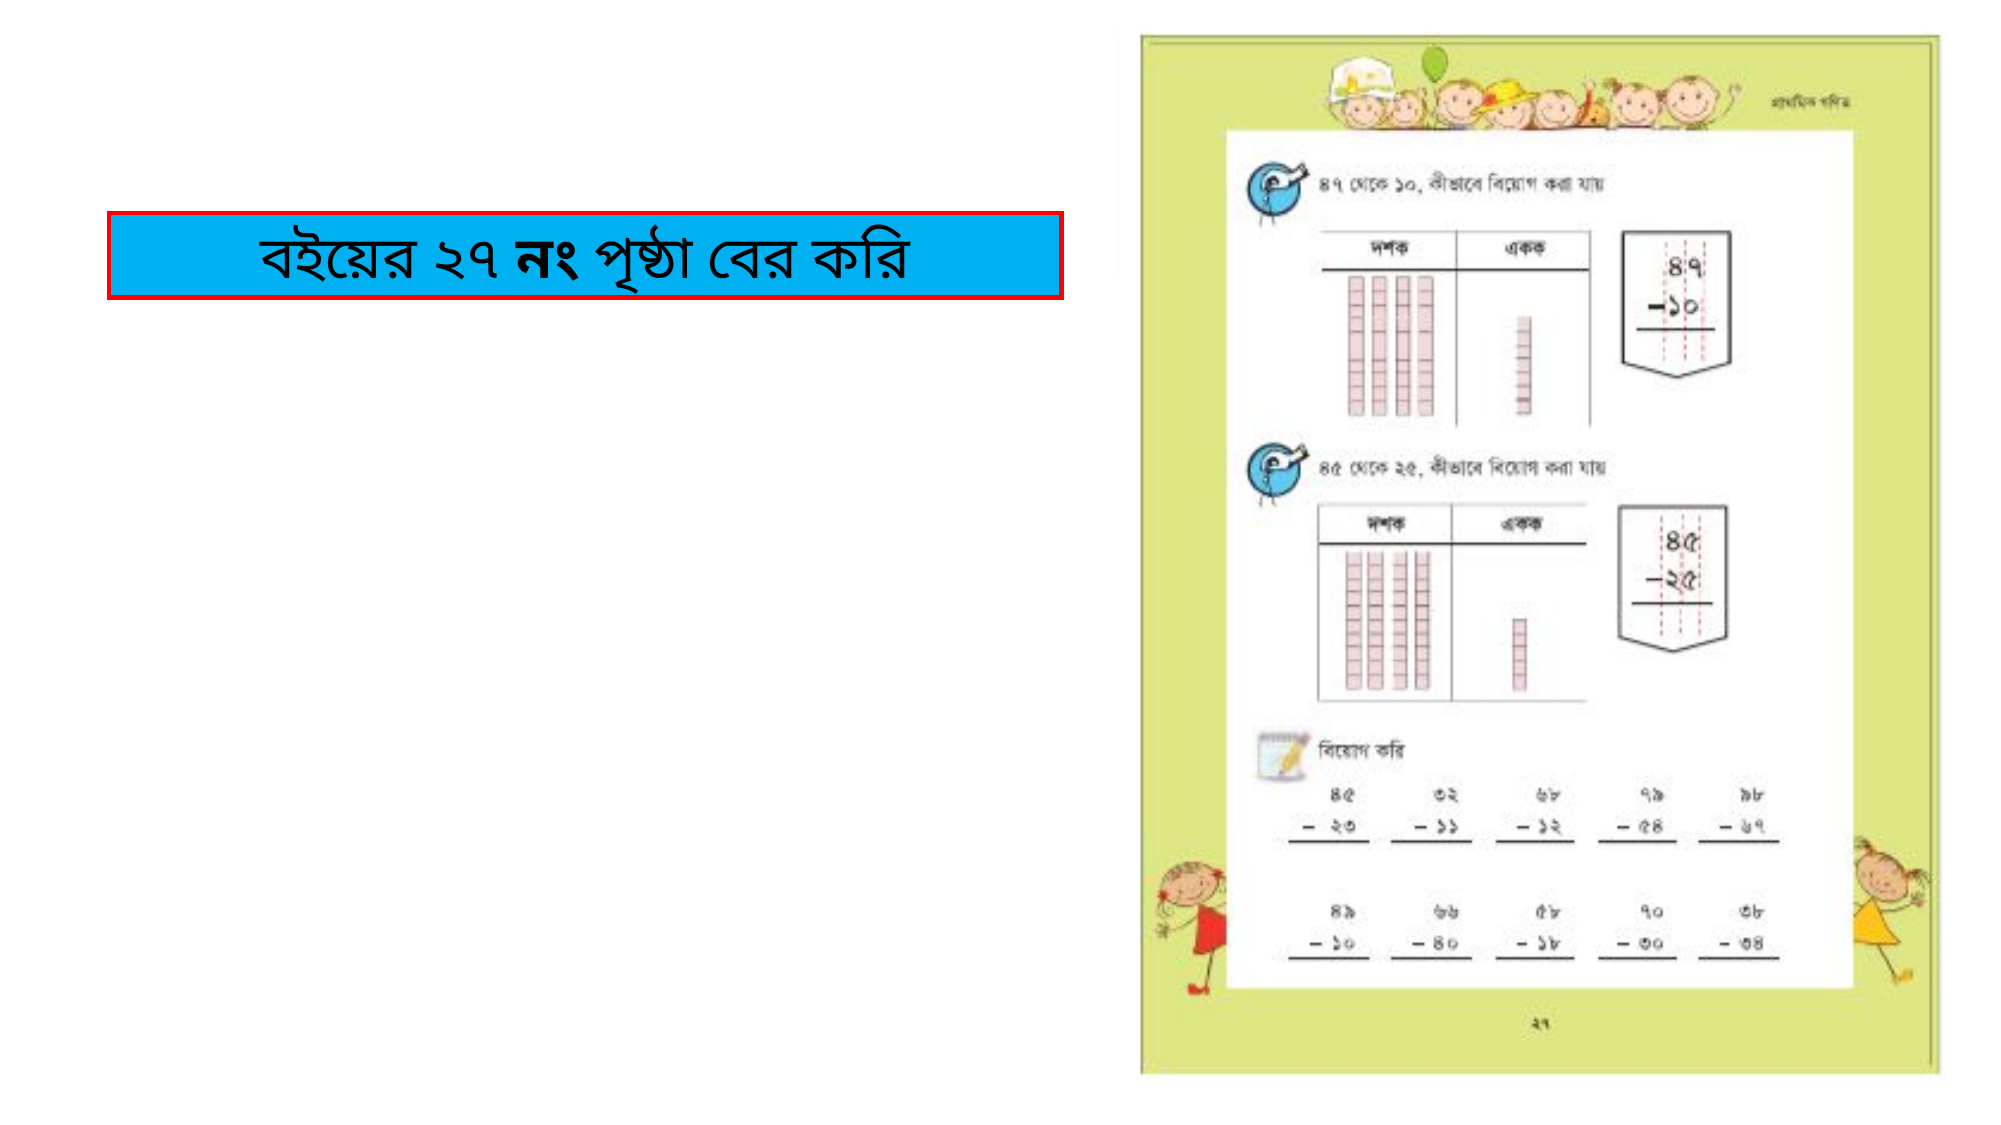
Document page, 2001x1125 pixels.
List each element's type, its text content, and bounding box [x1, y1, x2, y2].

text_box বইয়ের ২৭ নং পৃষ্ঠা বের করি [108, 212, 1062, 299]
picture [1139, 31, 1947, 1084]
